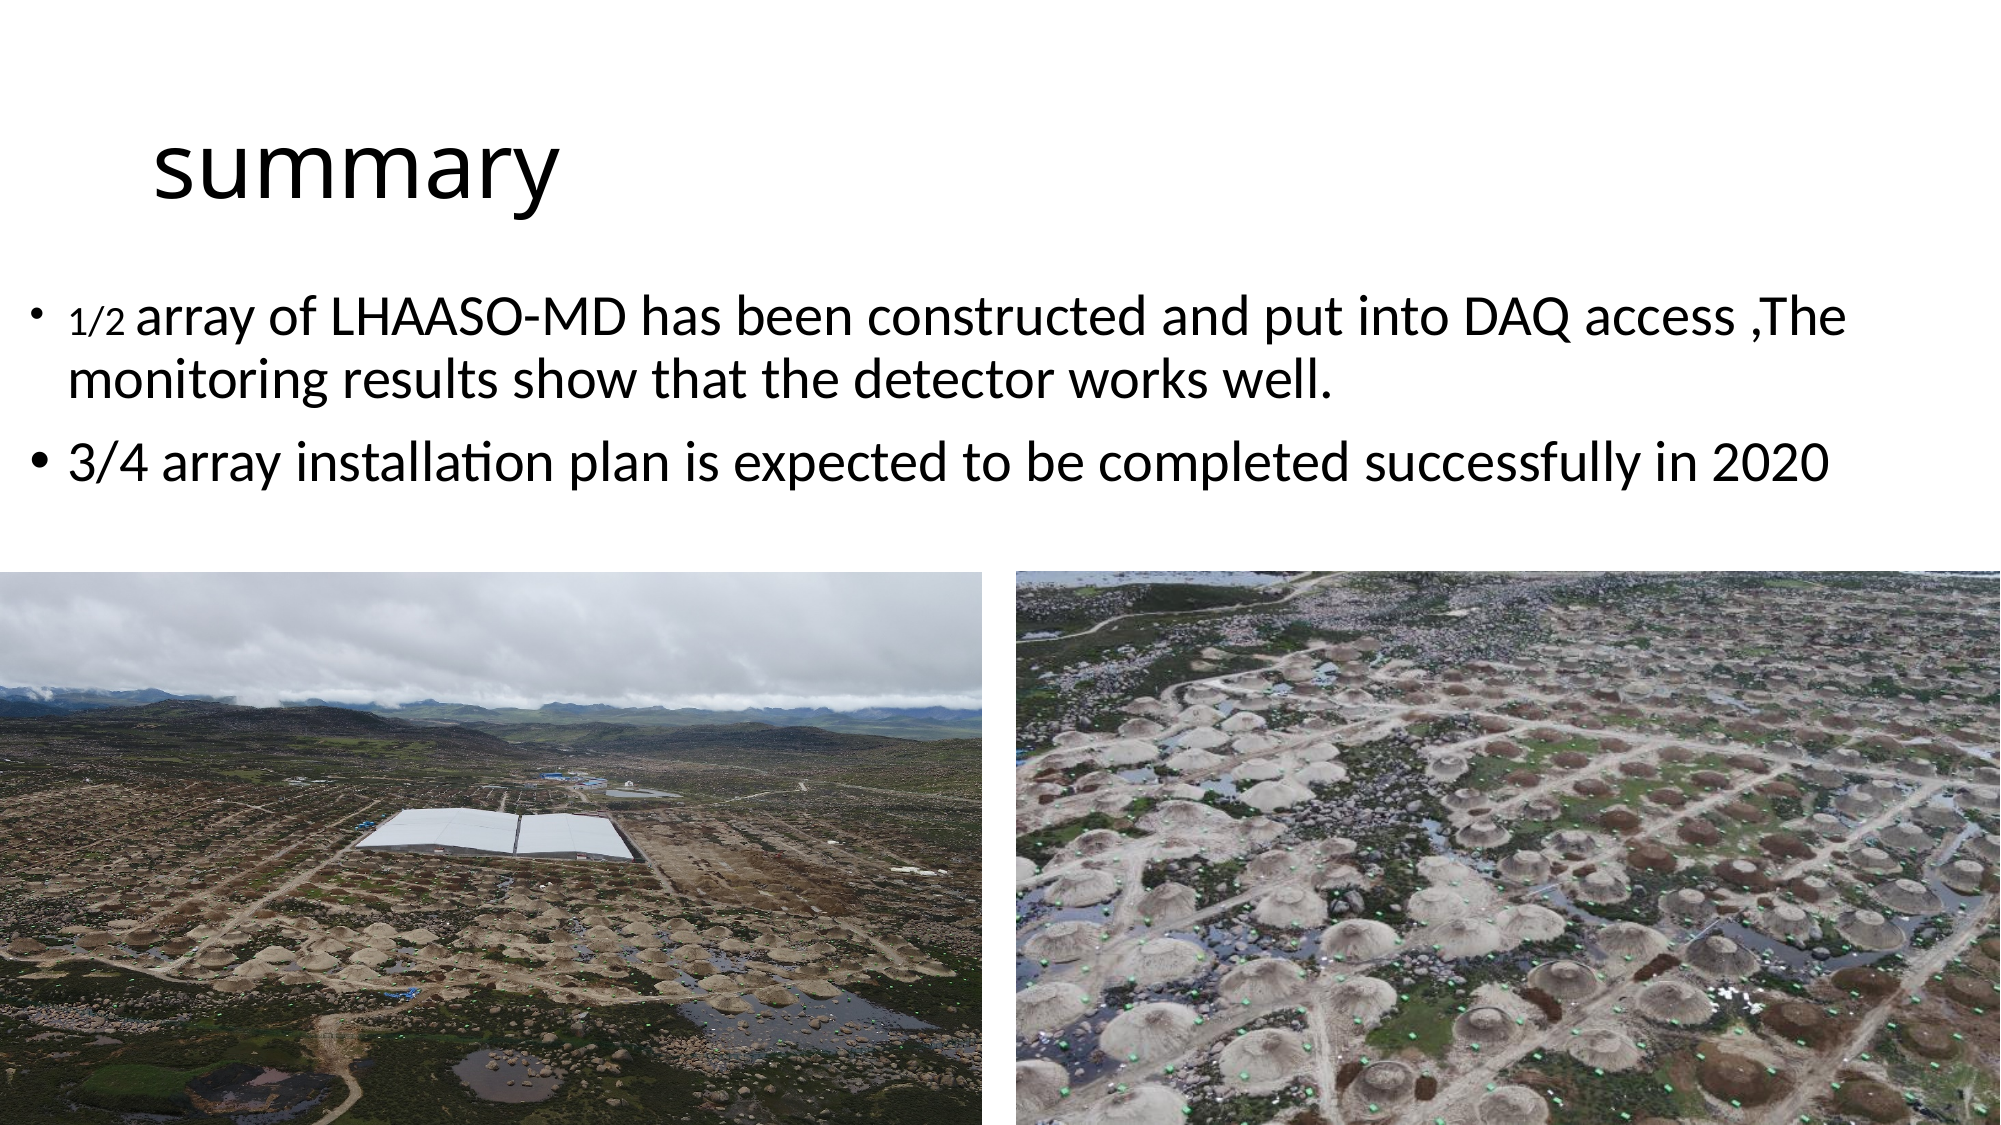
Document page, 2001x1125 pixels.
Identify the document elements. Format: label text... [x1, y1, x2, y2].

picture [1016, 571, 2000, 1125]
list 1/2 array of LHAASO-MD has been constructed and put into DAQ access ,The monitoring results show that the detector works well. 3/4 array installation plan is expected to be completed successfully in 2020 [14, 277, 2000, 992]
title summary [137, 59, 1863, 277]
picture [0, 572, 982, 1125]
